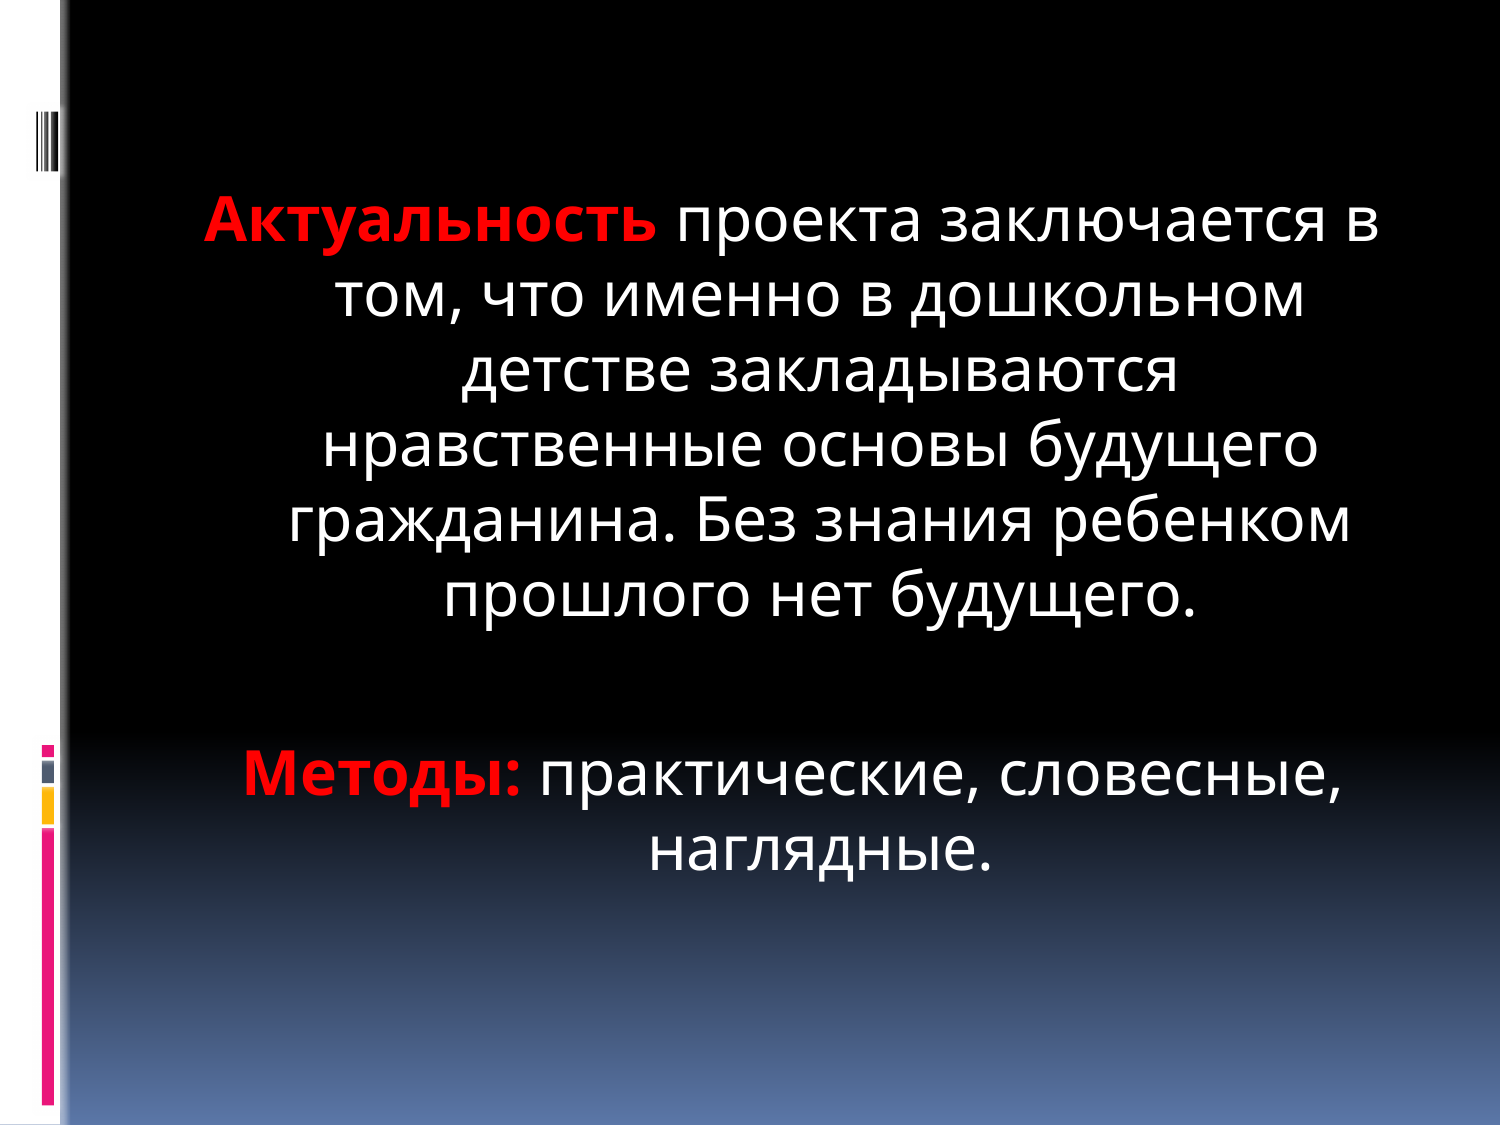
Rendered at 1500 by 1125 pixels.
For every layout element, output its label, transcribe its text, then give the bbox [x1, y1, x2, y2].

list Актуальность проекта заключается в том, что именно в дошкольном детстве закладываются нравственные основы будущего гражданина. Без знания ребенком прошлого нет будущего. Методы: практические, словесные, наглядные. [150, 82, 1425, 1043]
